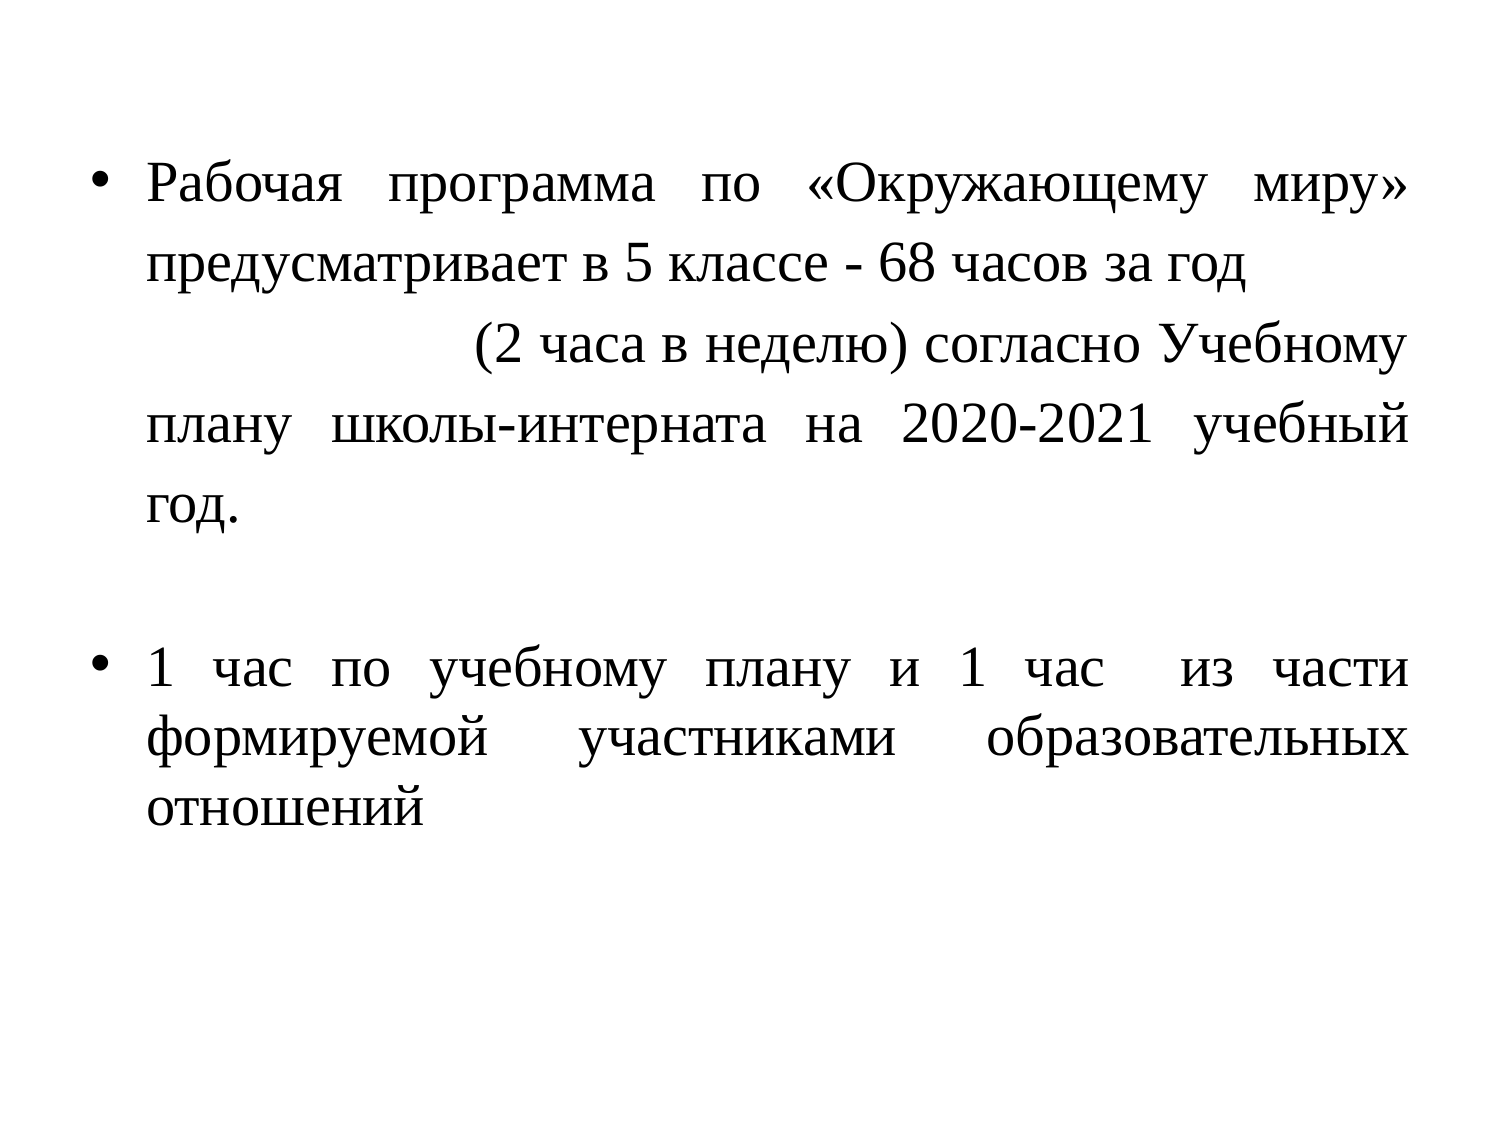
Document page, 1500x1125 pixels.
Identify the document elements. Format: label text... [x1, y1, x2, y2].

list Рабочая программа по «Окружающему миру» предусматривает в 5 классе - 68 часов за год (2 часа в неделю) согласно Учебному плану школы-интерната на 2020-2021 учебный год. 1 час по учебному плану и 1 час из части формируемой участниками образовательных отношений [75, 125, 1425, 1005]
